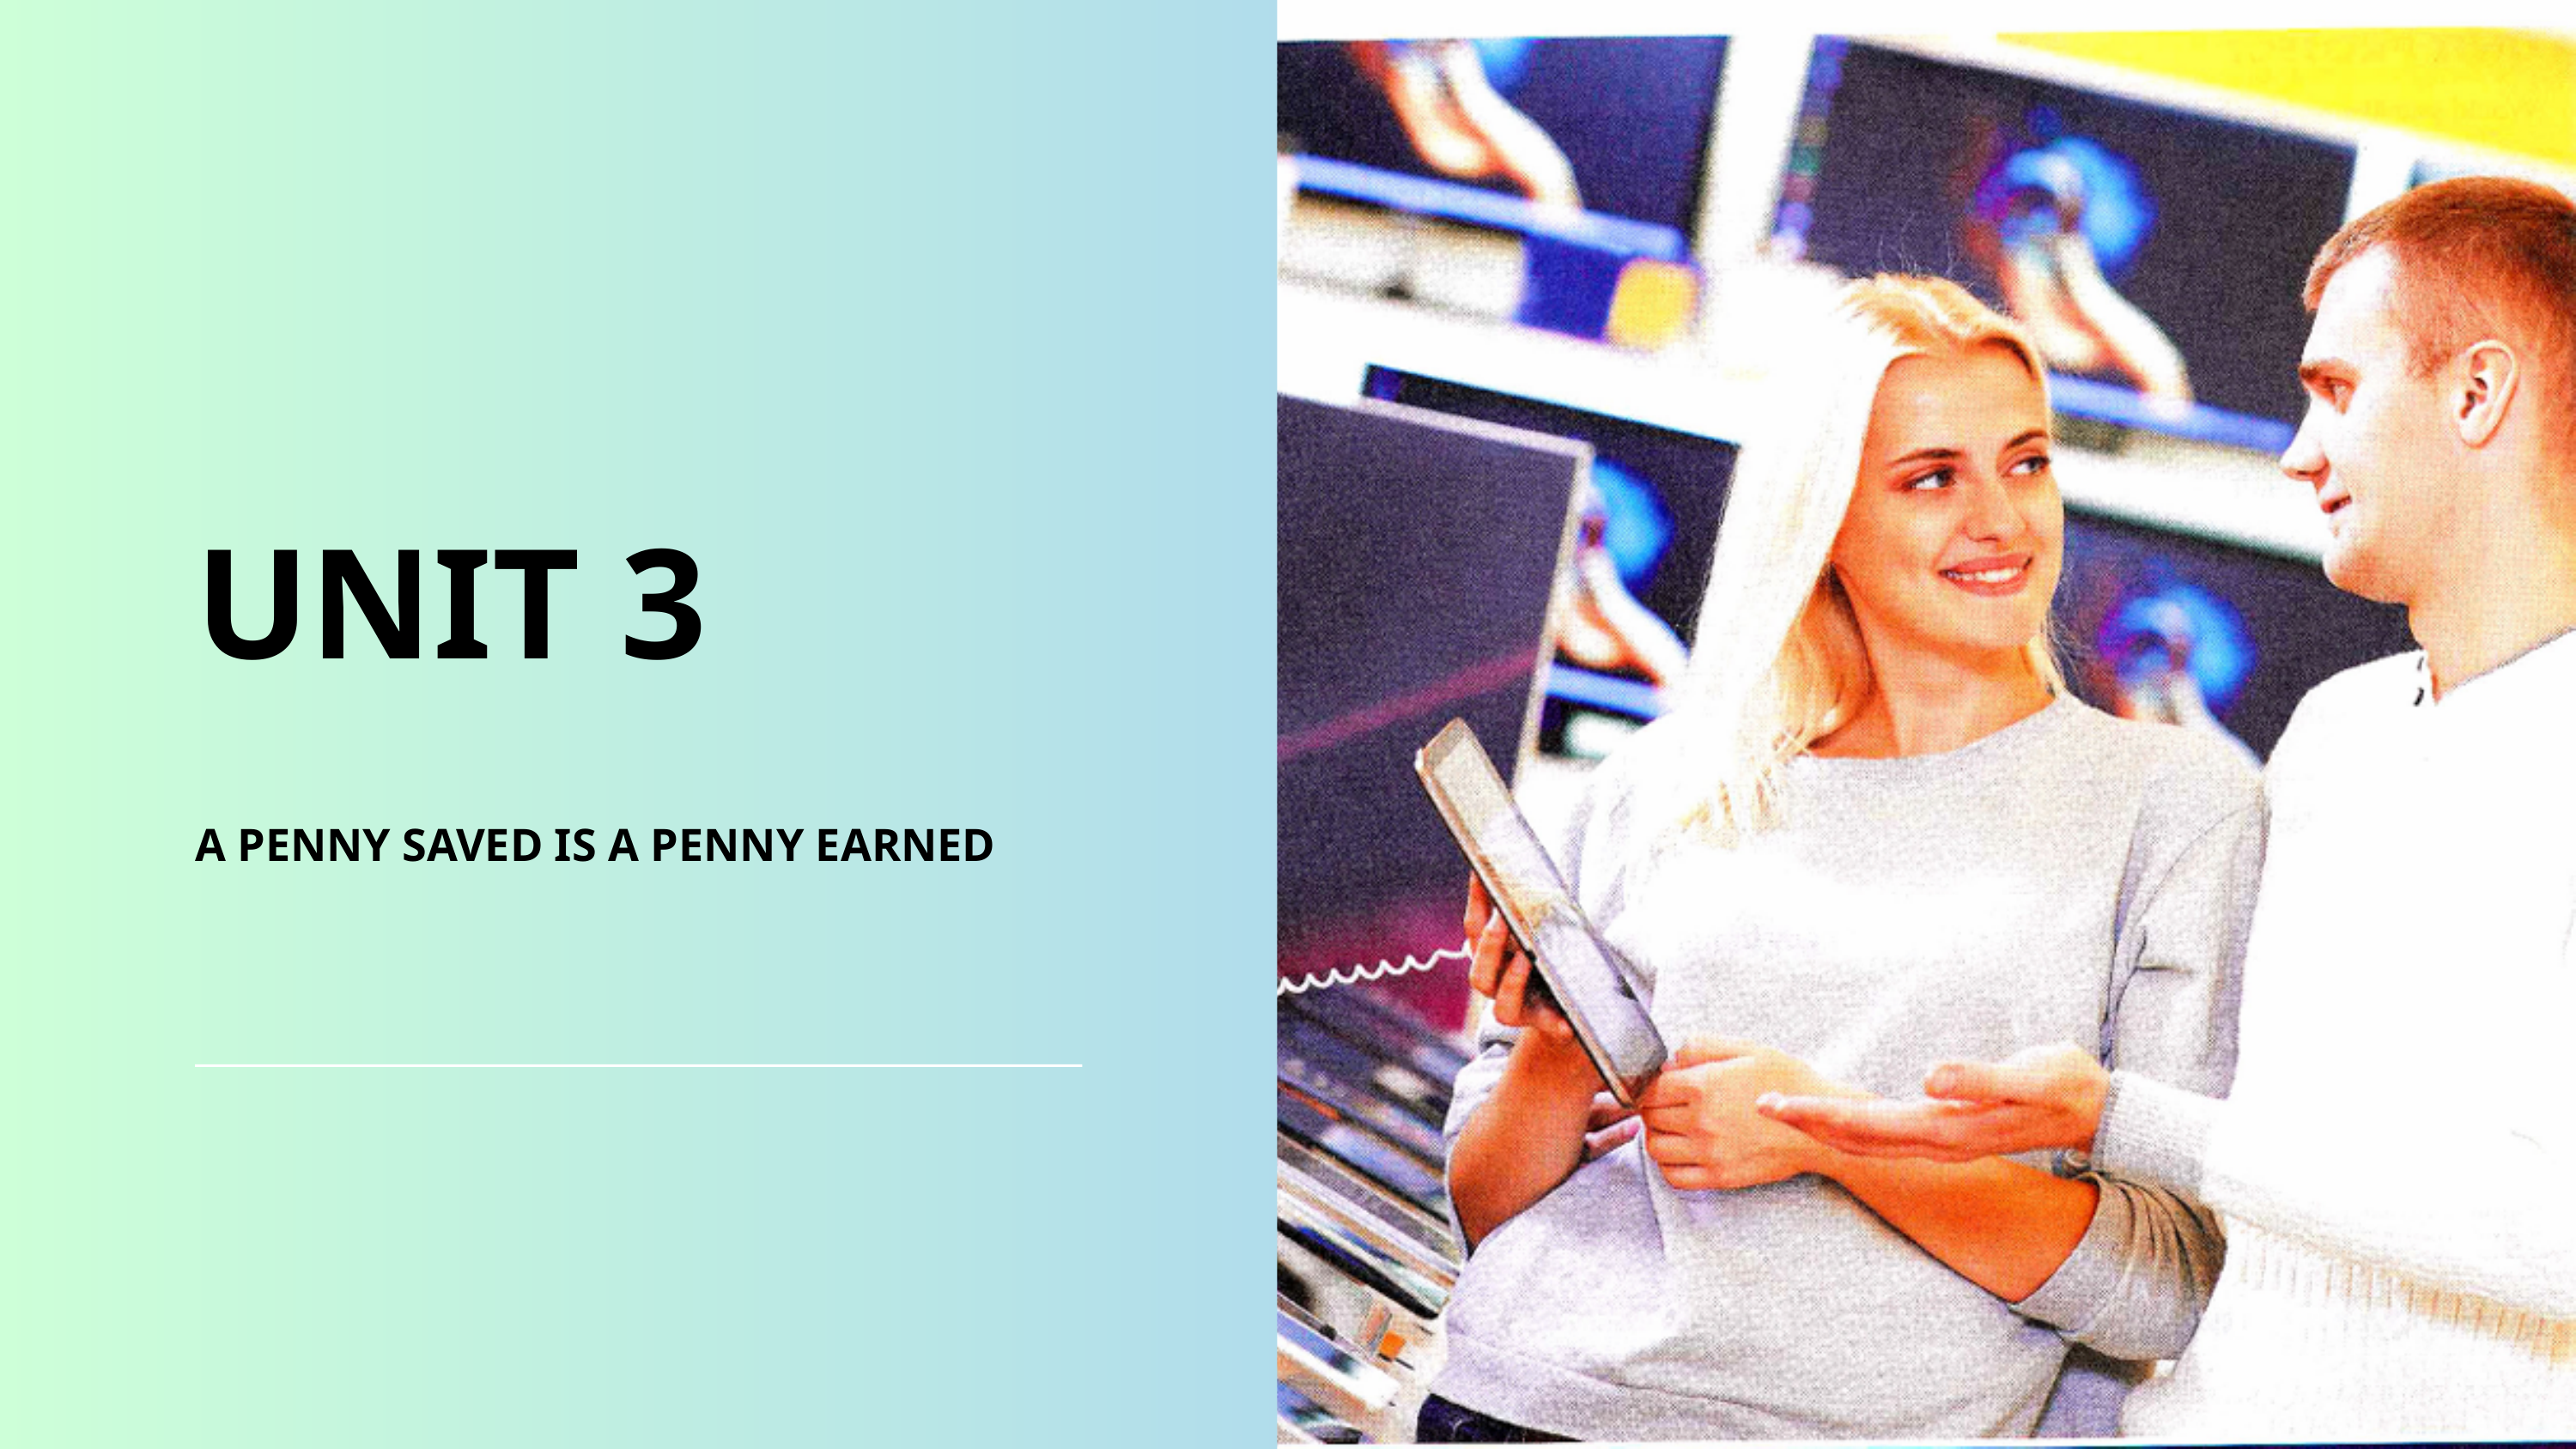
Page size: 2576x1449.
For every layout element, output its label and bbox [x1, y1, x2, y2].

text_box [1277, 0, 2576, 1449]
text_box [194, 527, 1083, 870]
